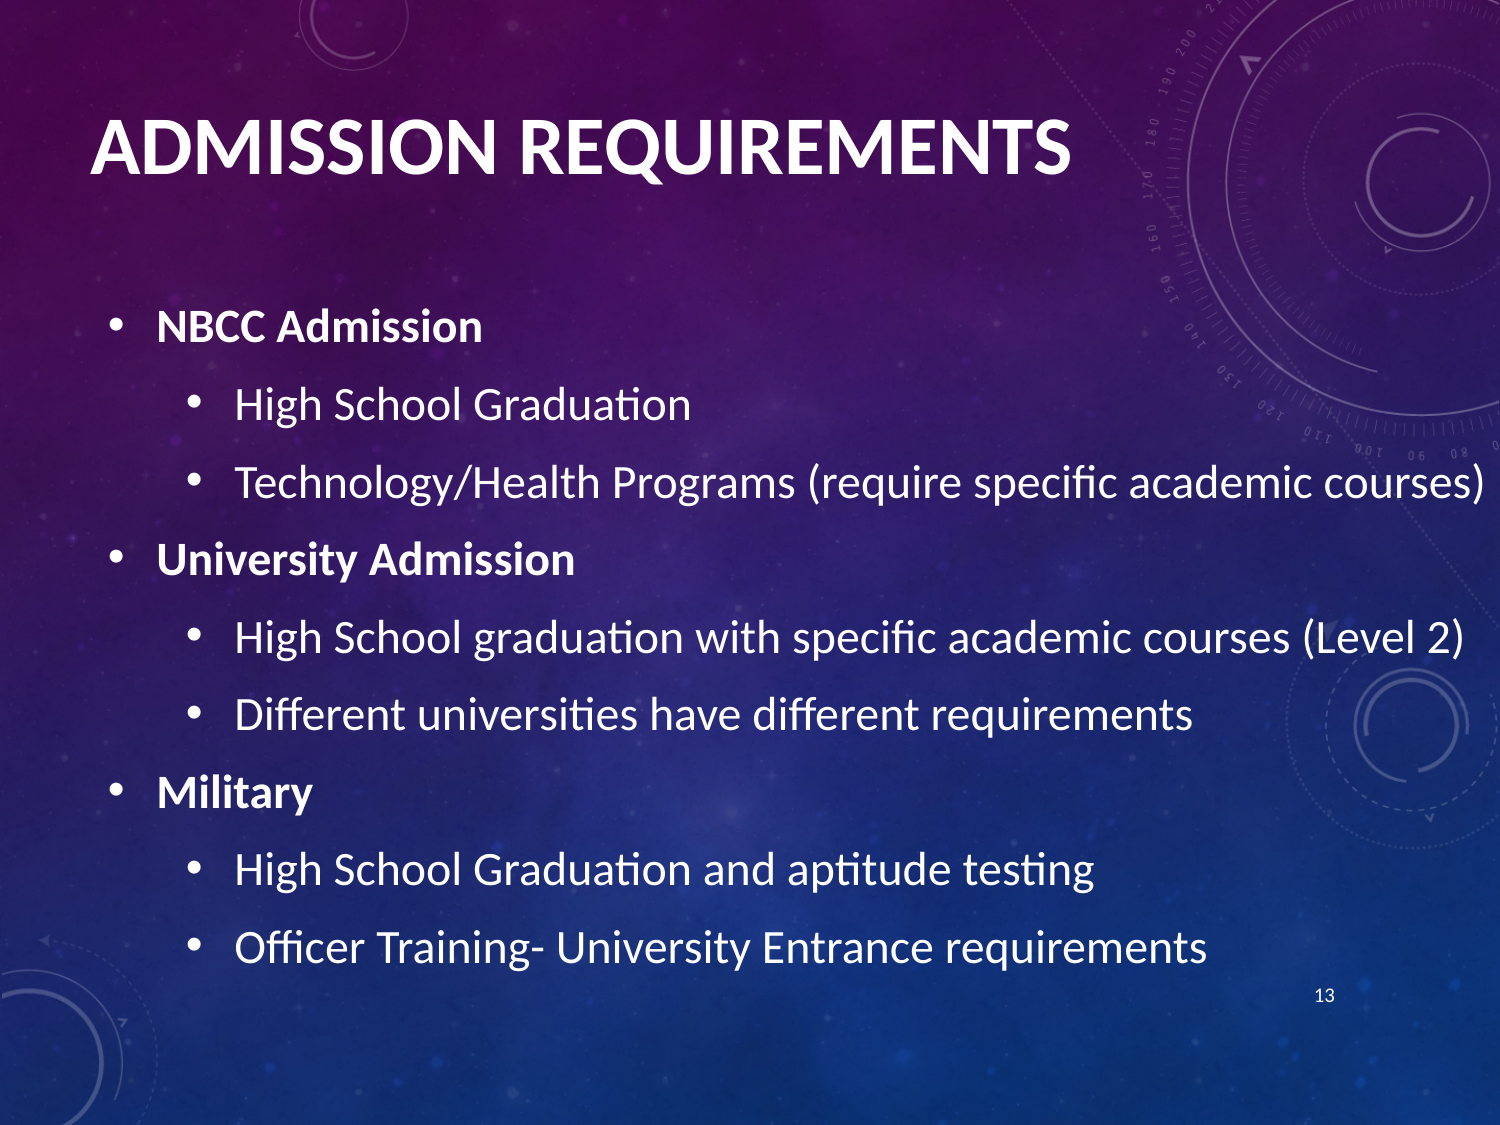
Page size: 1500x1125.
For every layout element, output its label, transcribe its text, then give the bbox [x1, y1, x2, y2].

list NBCC Admission High School Graduation Technology/Health Programs (require specific academic courses) University Admission High School graduation with specific academic courses (Level 2) Different universities have different requirements Military High School Graduation and aptitude testing Officer Training- University Entrance requirements [92, 287, 1500, 988]
title Admission Requirements [75, 0, 1350, 213]
picture [0, 0, 1500, 1125]
slide_number 13 [1281, 963, 1350, 1025]
